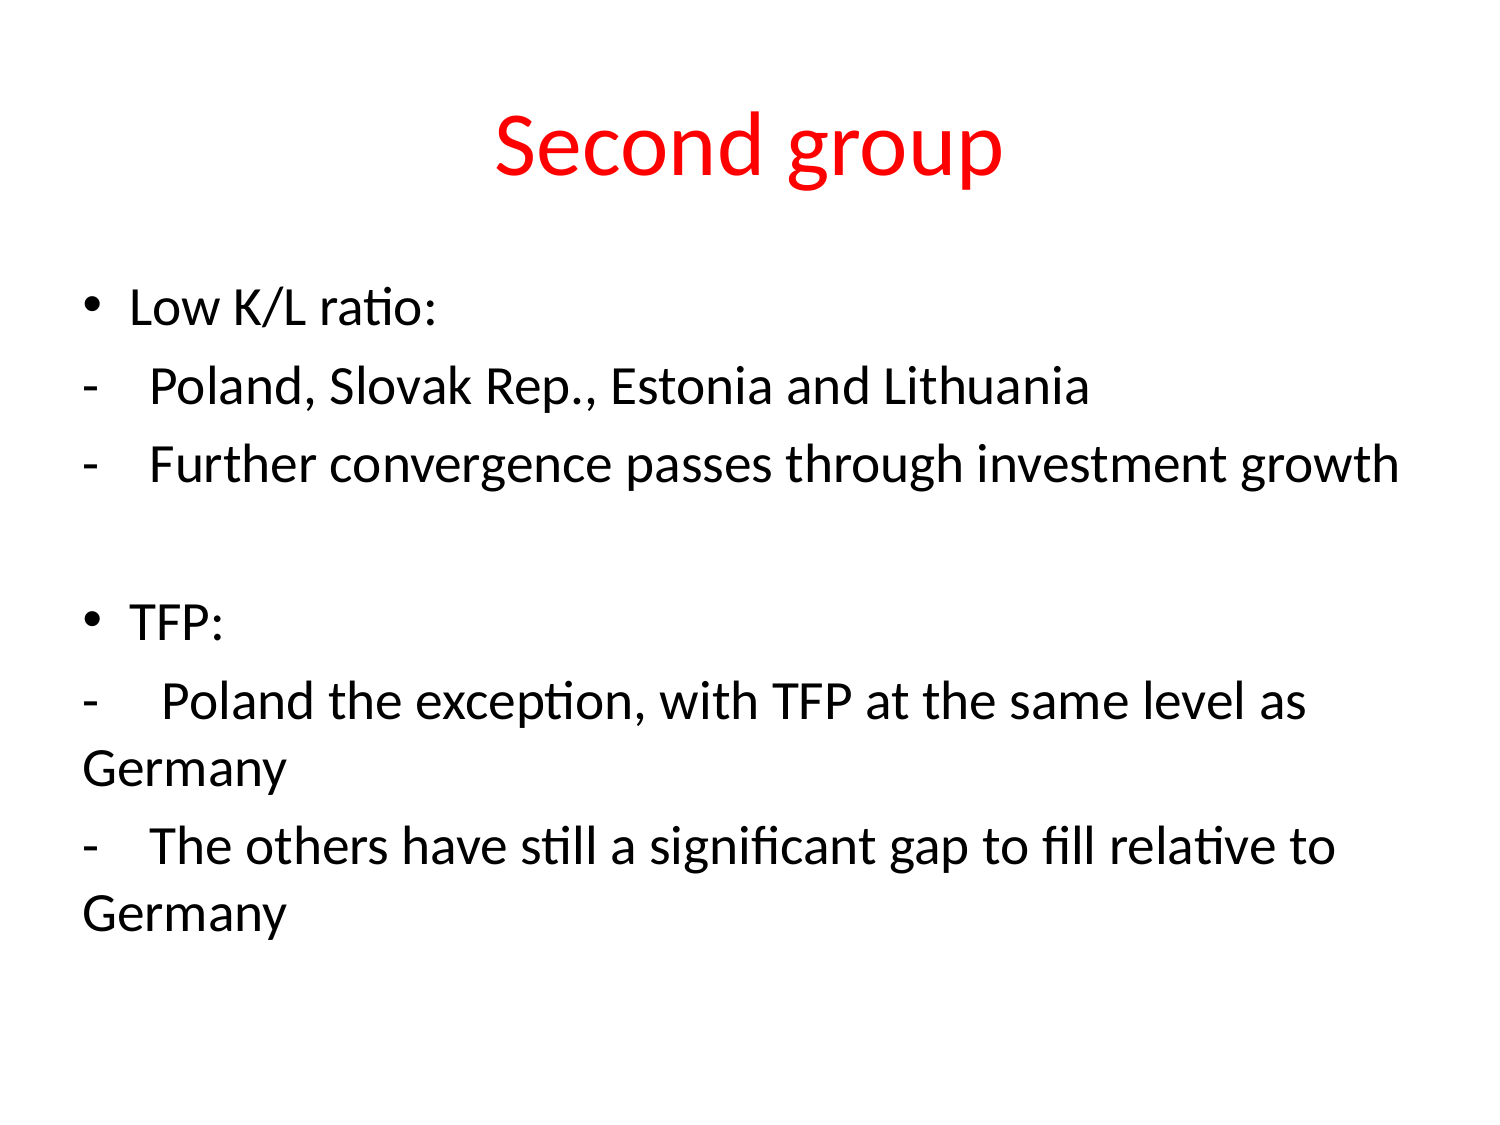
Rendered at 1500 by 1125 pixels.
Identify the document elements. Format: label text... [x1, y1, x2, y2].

title Second group [74, 44, 1426, 234]
list Low K/L ratio: - Poland, Slovak Rep., Estonia and Lithuania - Further convergence passes through investment growth TFP: - Poland the exception, with TFP at the same level as Germany - The others have still a significant gap to fill relative to Germany [74, 261, 1426, 1006]
